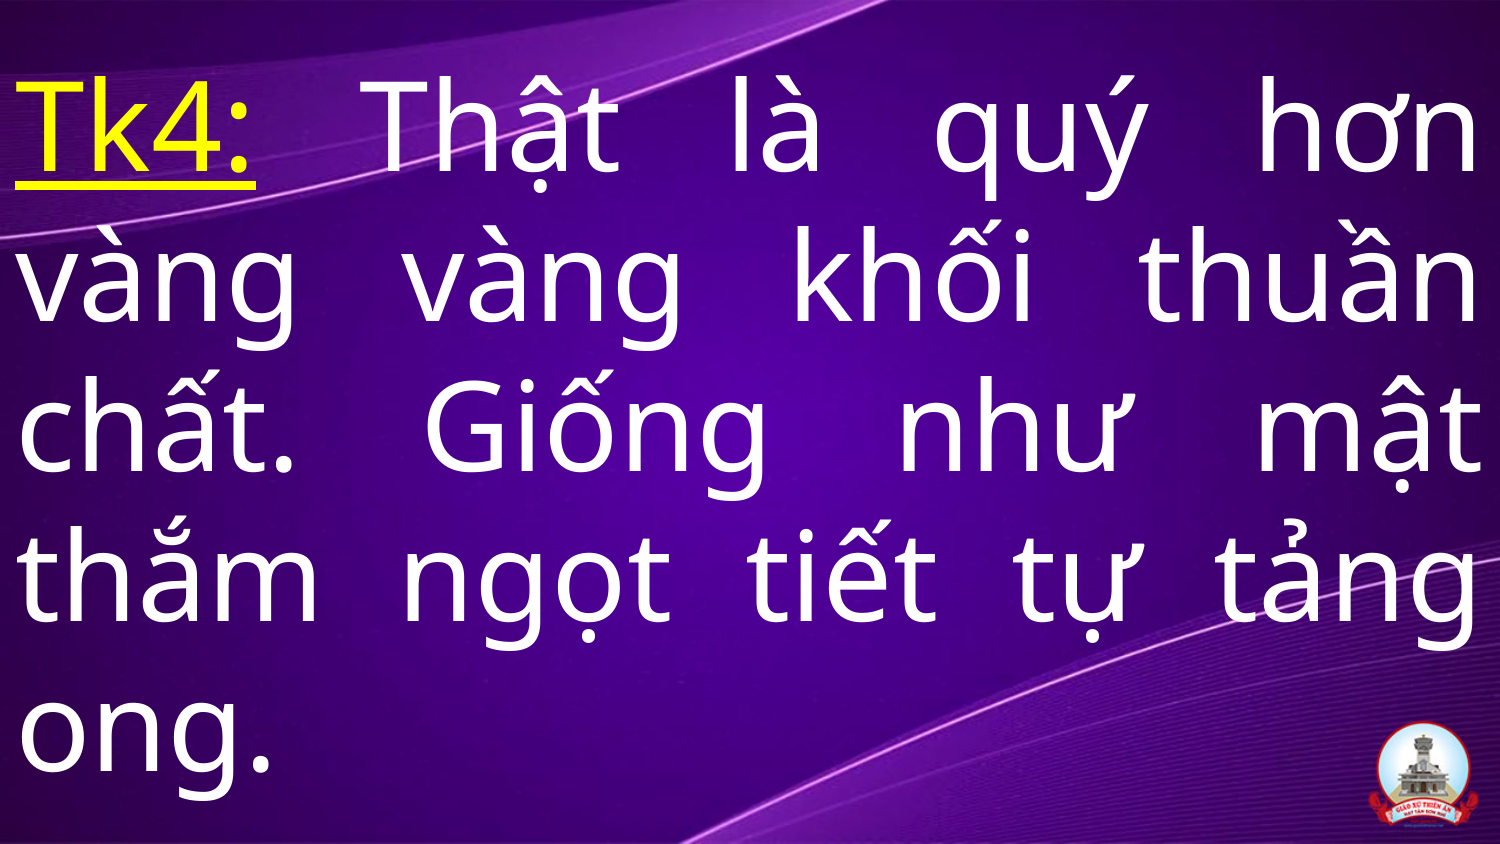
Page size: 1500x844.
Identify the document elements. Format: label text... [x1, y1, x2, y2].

title Tk4: Thật là quý hơn vàng vàng khối thuần chất. Giống như mật thắm ngọt tiết tự tảng ong. [0, 0, 1500, 844]
